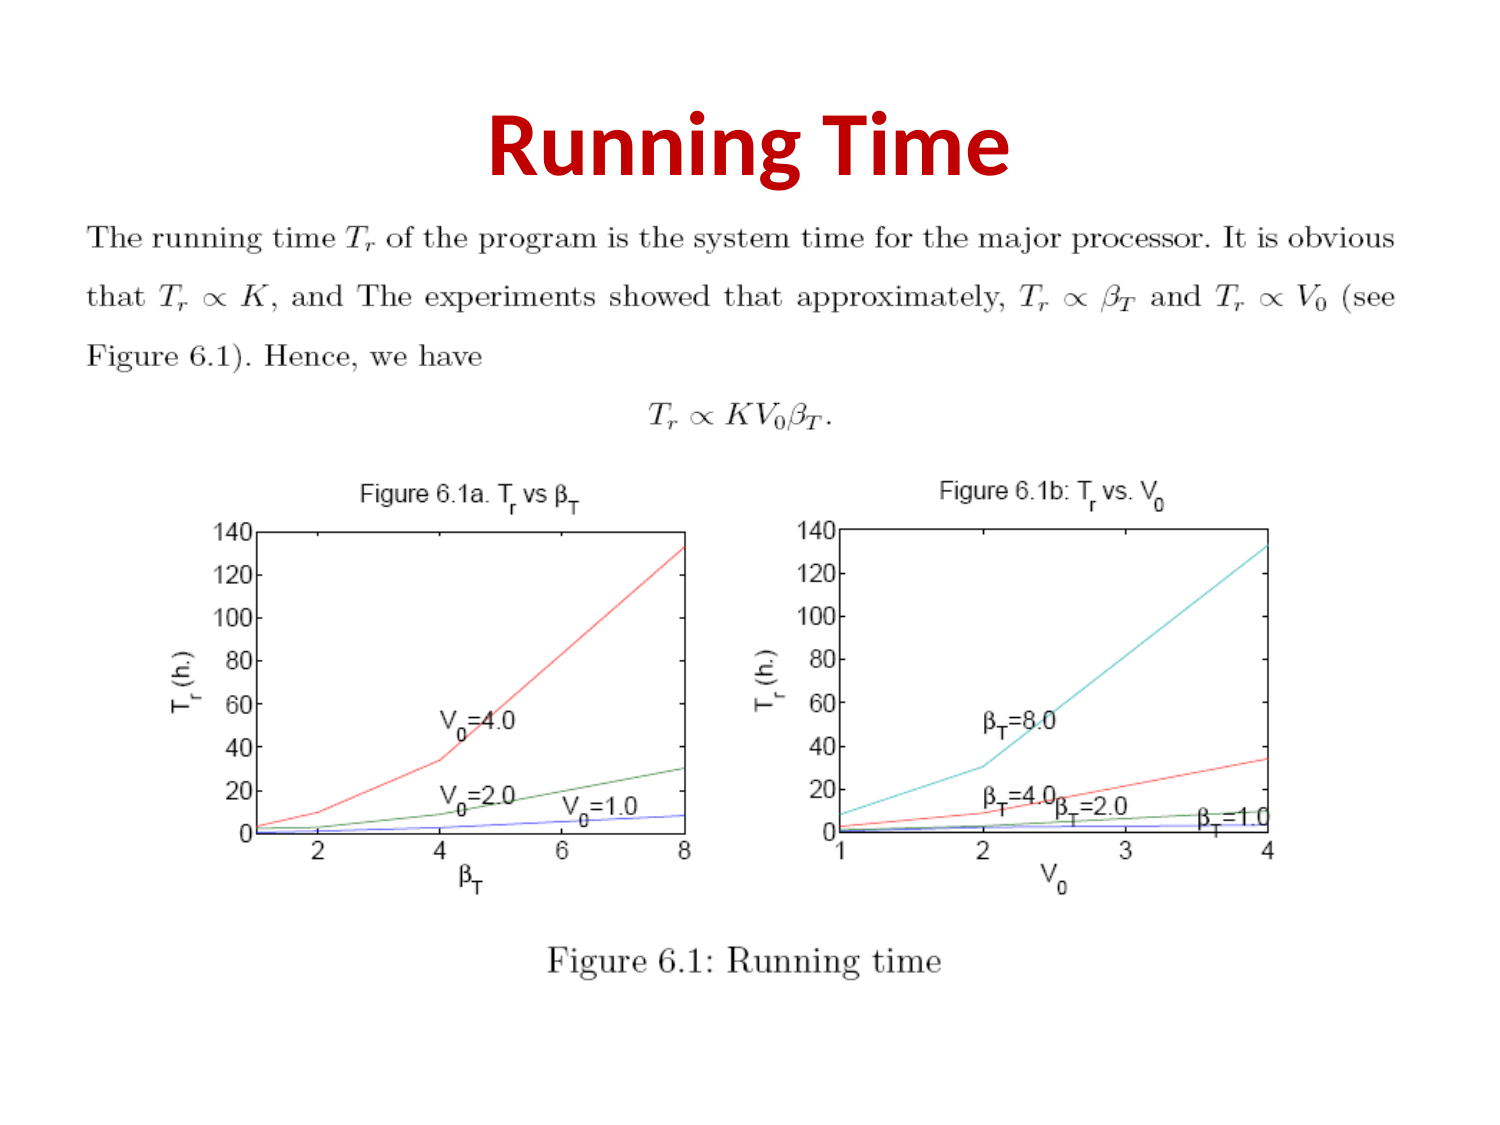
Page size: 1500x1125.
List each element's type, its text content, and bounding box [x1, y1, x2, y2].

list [74, 212, 1426, 451]
picture [149, 449, 1330, 1005]
title Running Time [75, 45, 1425, 211]
